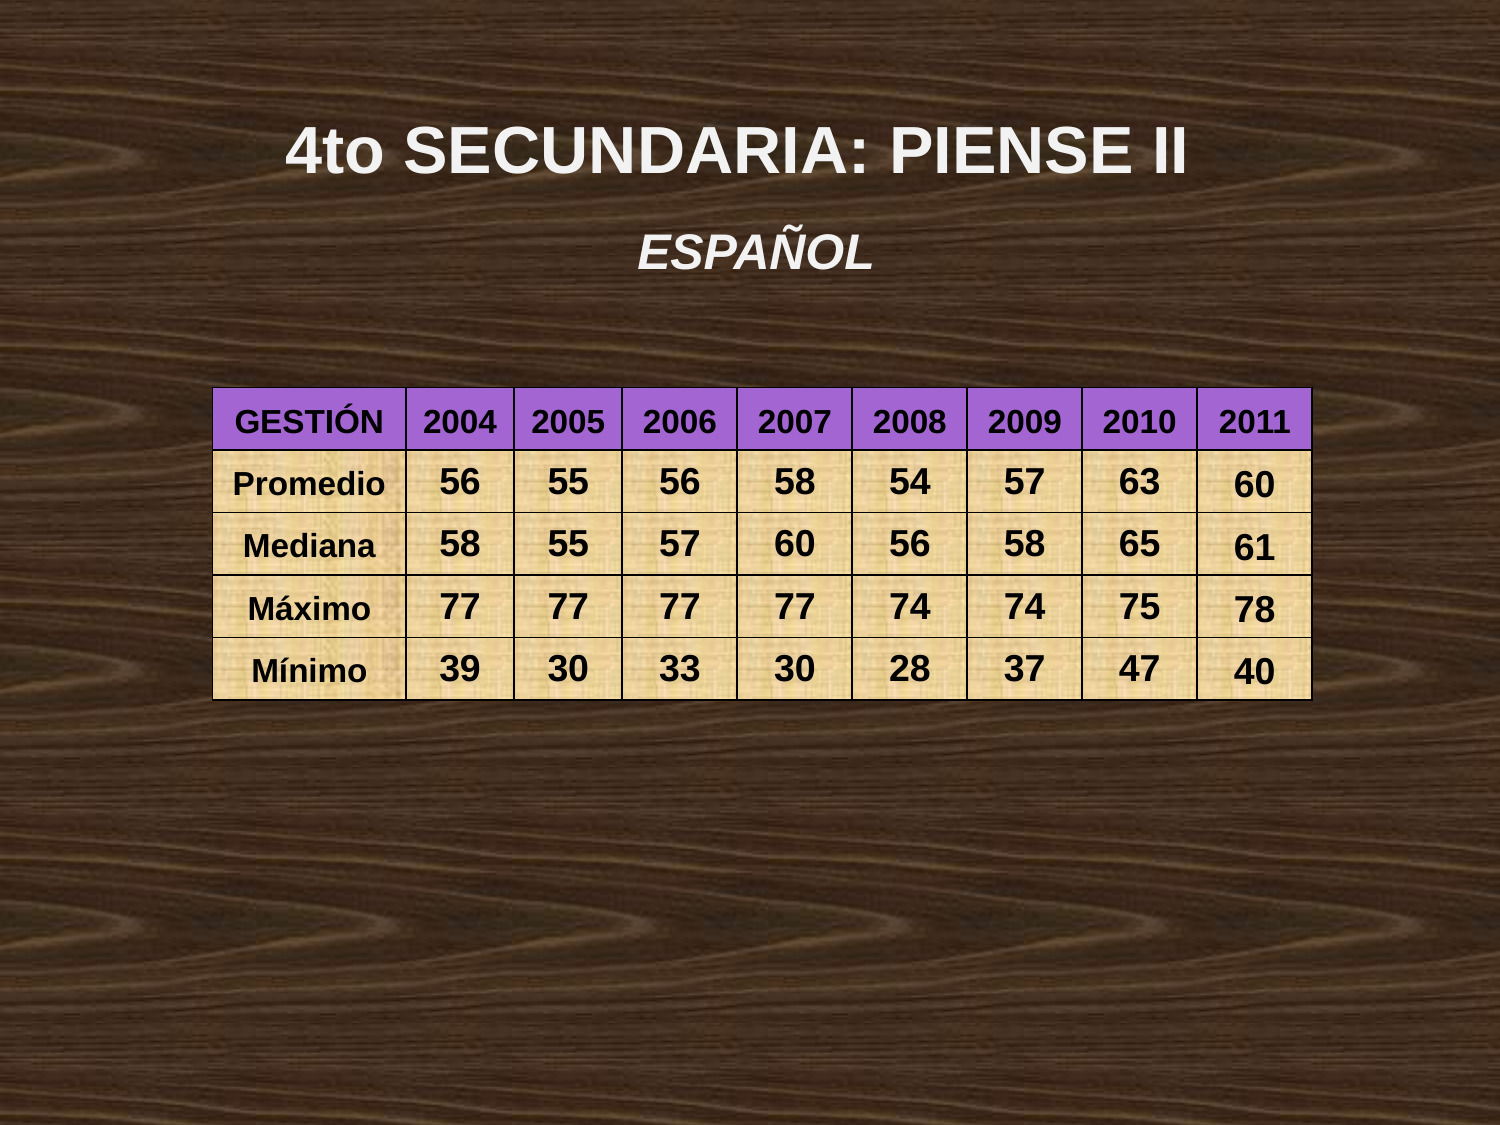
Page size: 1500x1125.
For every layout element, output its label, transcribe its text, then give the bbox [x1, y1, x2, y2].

table_cell 30 [738, 638, 851, 699]
table_cell 55 [515, 451, 621, 512]
table_cell 58 [738, 451, 851, 512]
table_cell 58 [968, 513, 1081, 574]
table_cell 60 [1198, 451, 1311, 512]
table_cell Máximo [213, 576, 405, 637]
table_cell 74 [968, 576, 1081, 637]
table_cell 60 [738, 513, 851, 574]
table_header 2008 [853, 388, 966, 449]
table_cell 55 [515, 513, 621, 574]
table_cell 63 [1083, 451, 1196, 512]
table_cell 47 [1083, 638, 1196, 699]
table_cell 33 [623, 638, 736, 699]
table_header 2010 [1083, 388, 1196, 449]
table_header 2011 [1198, 388, 1311, 449]
table_header GESTIÓN [213, 388, 405, 449]
table_cell 54 [853, 451, 966, 512]
table_header 2009 [968, 388, 1081, 449]
table_cell 56 [623, 451, 736, 512]
text_box 4to SECUNDARIA: PIENSE II [225, 99, 1250, 195]
picture [0, 0, 1500, 1125]
table_cell 39 [407, 638, 513, 699]
table_cell 77 [738, 576, 851, 637]
table_cell 77 [623, 576, 736, 637]
table_cell Mediana [213, 513, 405, 574]
table_cell 77 [407, 576, 513, 637]
table_cell 75 [1083, 576, 1196, 637]
table_cell 40 [1198, 638, 1311, 699]
table_header 2005 [515, 388, 621, 449]
table_cell 28 [853, 638, 966, 699]
table_header 2006 [623, 388, 736, 449]
table_cell 77 [515, 576, 621, 637]
table_cell 78 [1198, 576, 1311, 637]
table_cell 37 [968, 638, 1081, 699]
table_cell 56 [853, 513, 966, 574]
table_cell 30 [515, 638, 621, 699]
table_header 2007 [738, 388, 851, 449]
table_cell 58 [407, 513, 513, 574]
text_box ESPAÑOL [324, 212, 1188, 288]
table_cell 74 [853, 576, 966, 637]
table_cell 65 [1083, 513, 1196, 574]
table_cell Promedio [213, 451, 405, 512]
table_cell 61 [1198, 513, 1311, 574]
table_cell Mínimo [213, 638, 405, 699]
table_cell 57 [968, 451, 1081, 512]
table_cell 56 [407, 451, 513, 512]
table_cell 57 [623, 513, 736, 574]
table_header 2004 [407, 388, 513, 449]
